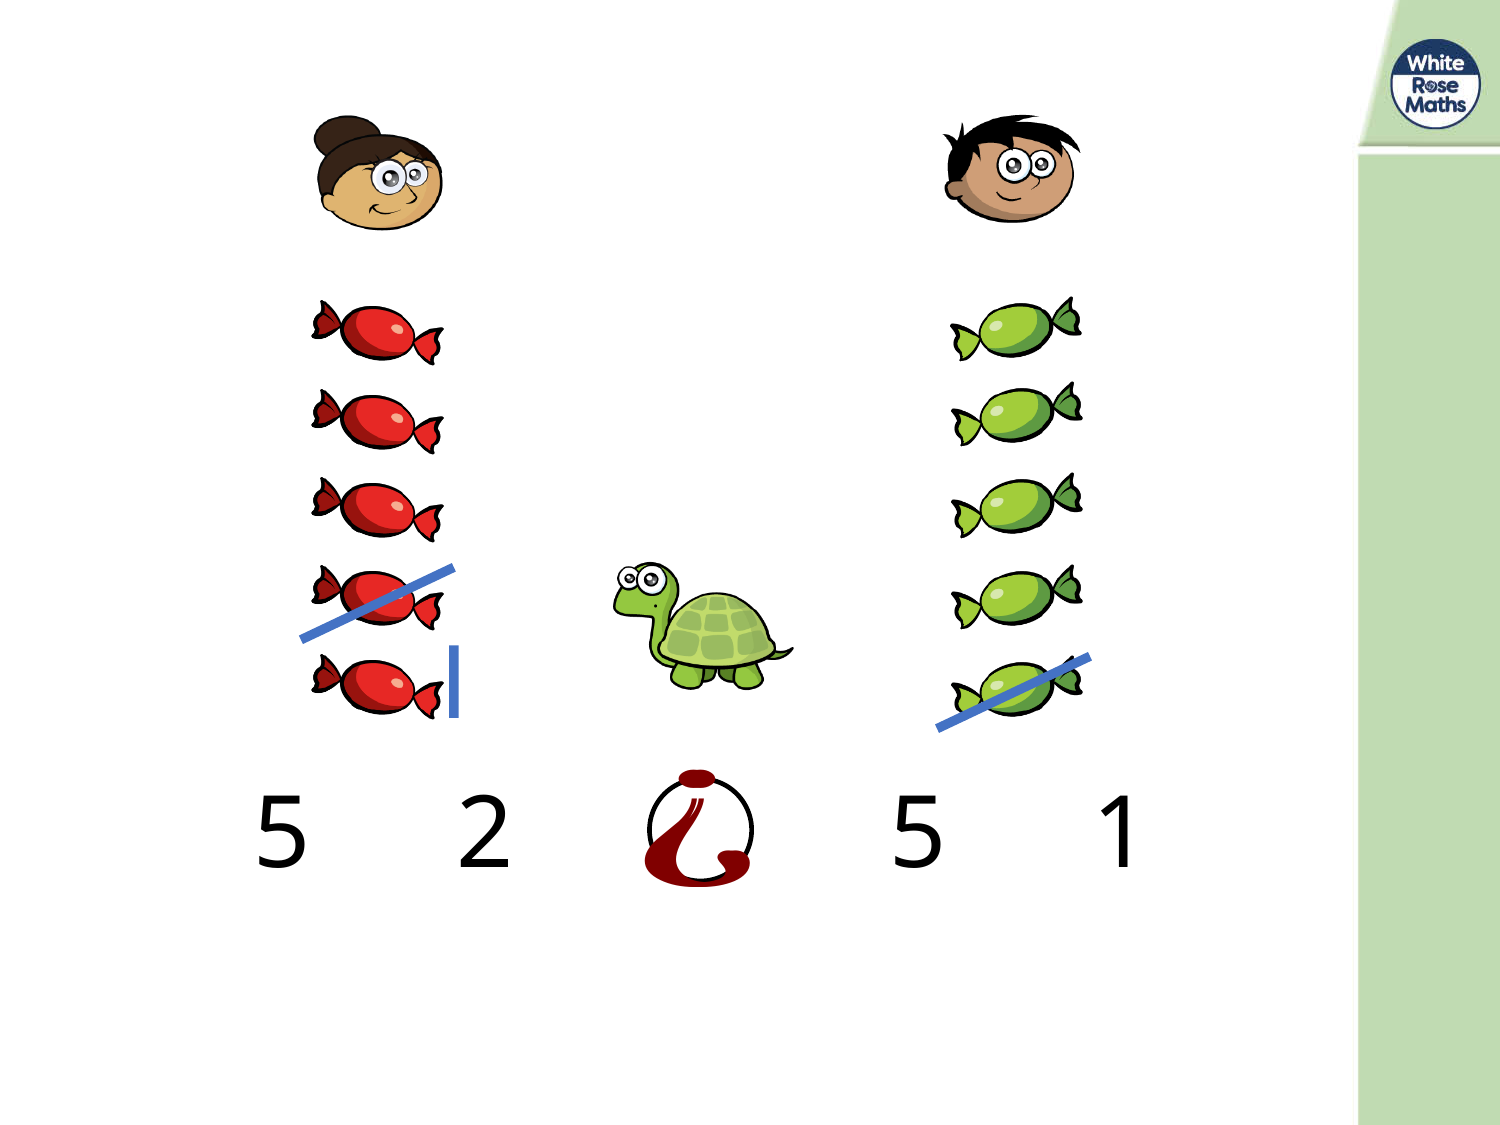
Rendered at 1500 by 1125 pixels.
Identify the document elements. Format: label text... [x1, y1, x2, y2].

text_box 5 [874, 759, 1208, 895]
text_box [300, 567, 454, 640]
picture [0, 0, 1500, 1125]
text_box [300, 645, 454, 718]
text_box 5 [238, 759, 571, 895]
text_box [936, 656, 1090, 729]
text_box [648, 779, 753, 882]
